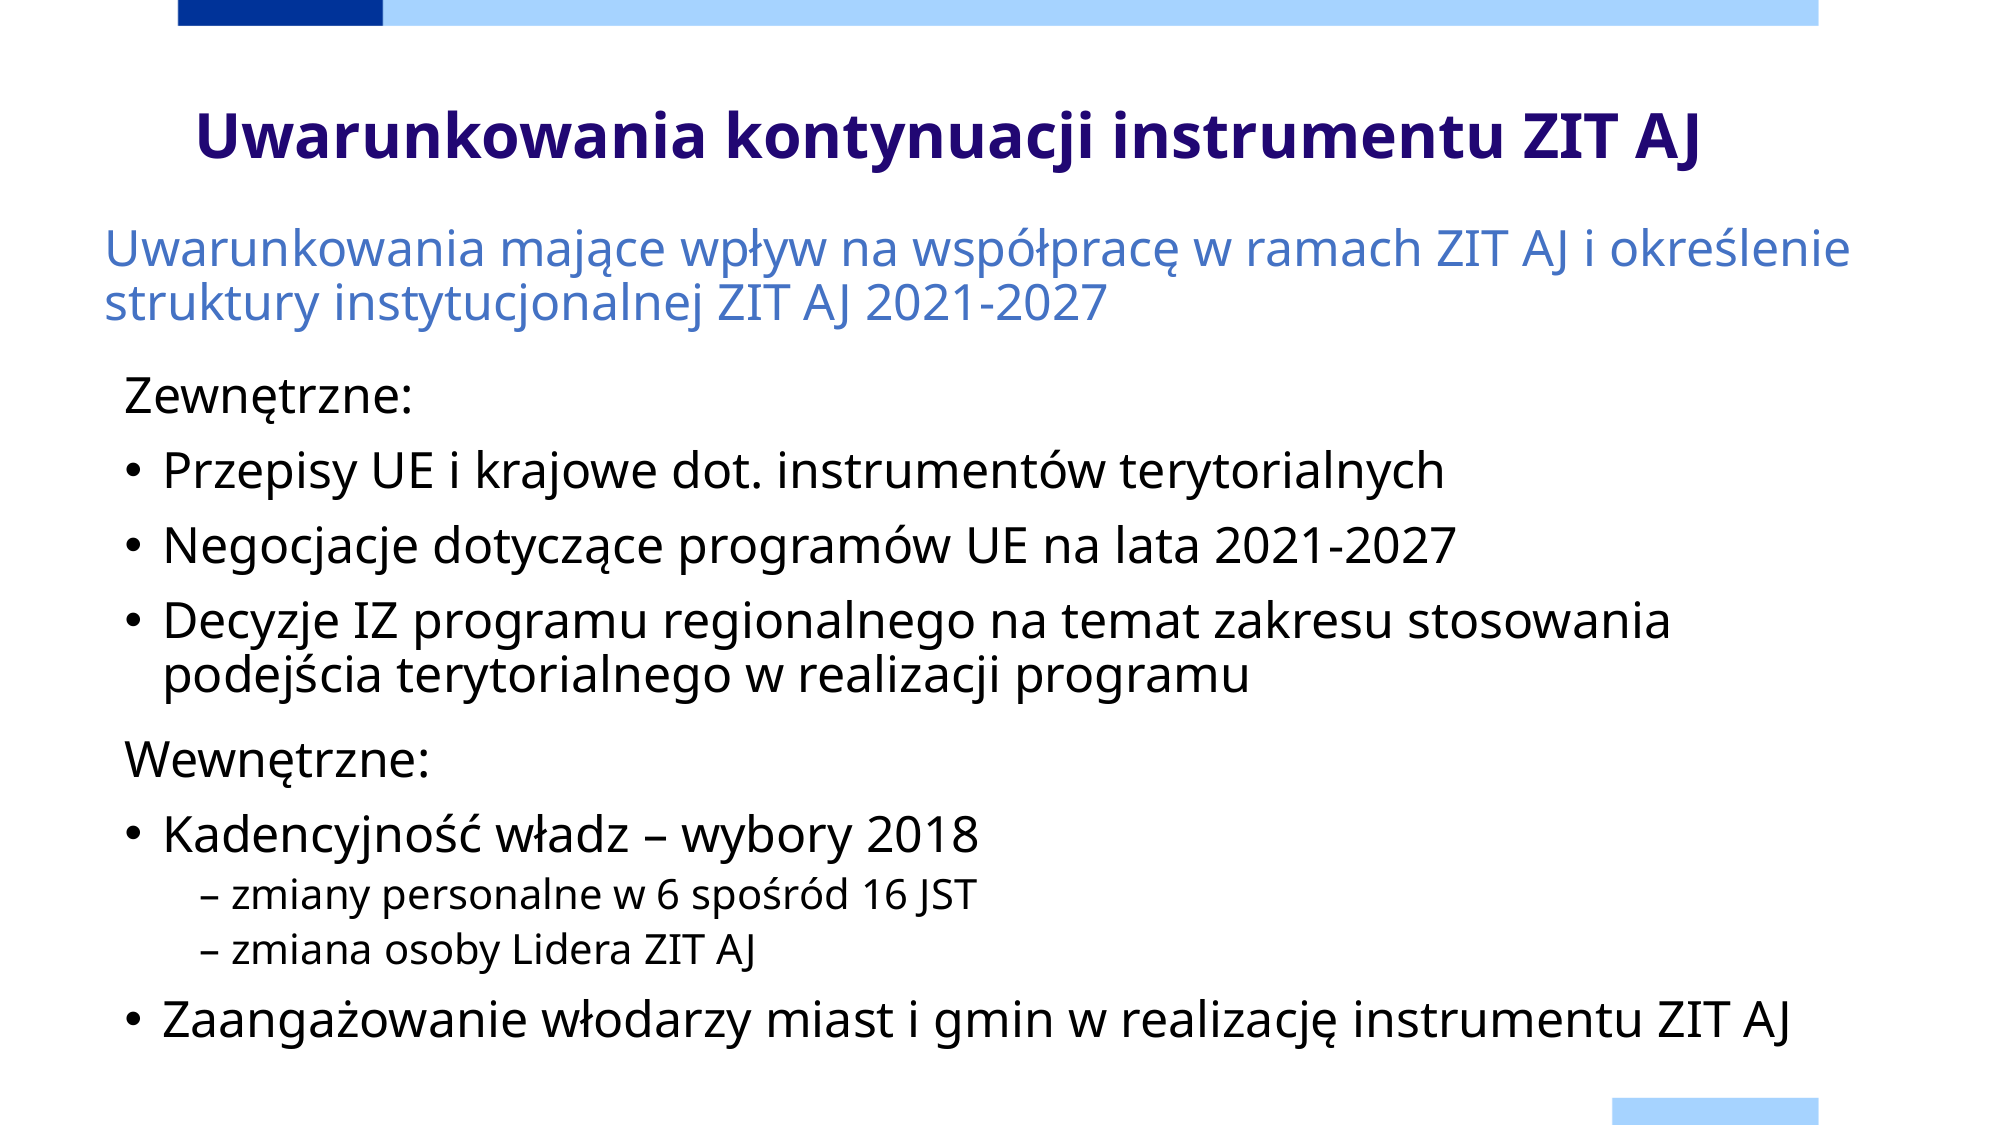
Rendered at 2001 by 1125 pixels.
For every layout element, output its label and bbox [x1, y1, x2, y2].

list [0, 0, 2000, 1125]
